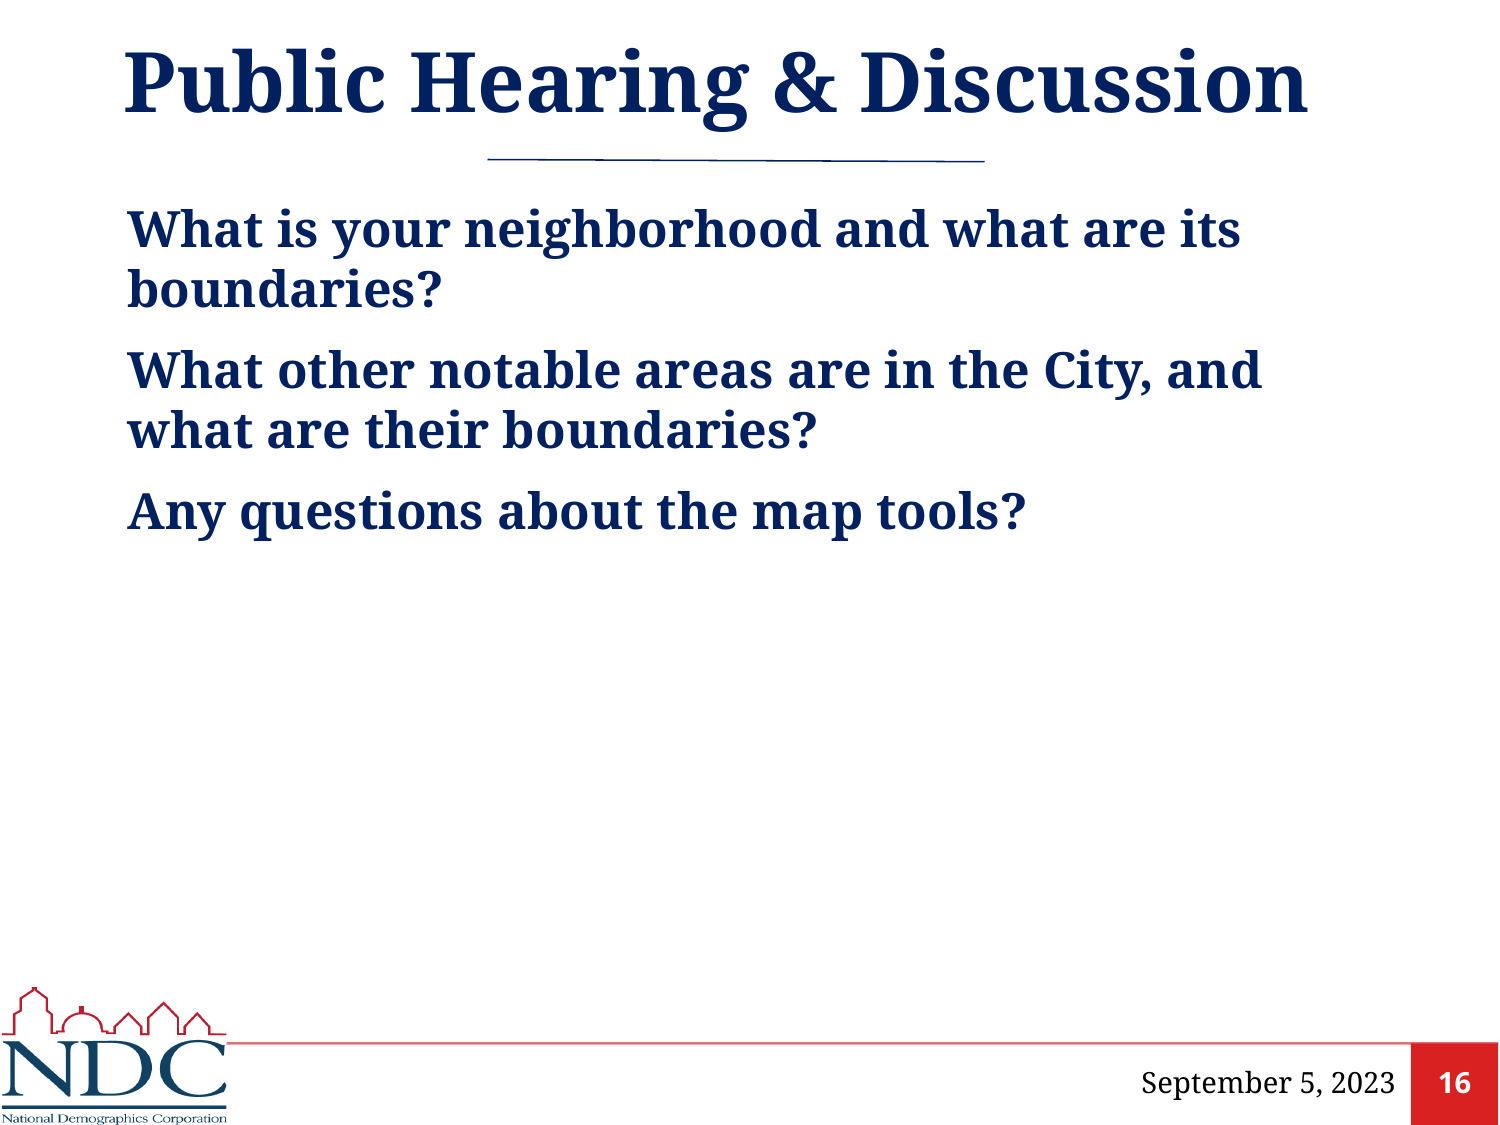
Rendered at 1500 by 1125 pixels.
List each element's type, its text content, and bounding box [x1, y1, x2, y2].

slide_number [973, 1051, 1411, 1112]
list What is your neighborhood and what are its boundaries? What other notable areas are in the City, and what are their boundaries? Any questions about the map tools? [112, 190, 1392, 962]
title Public Hearing & Discussion [22, 0, 1411, 161]
